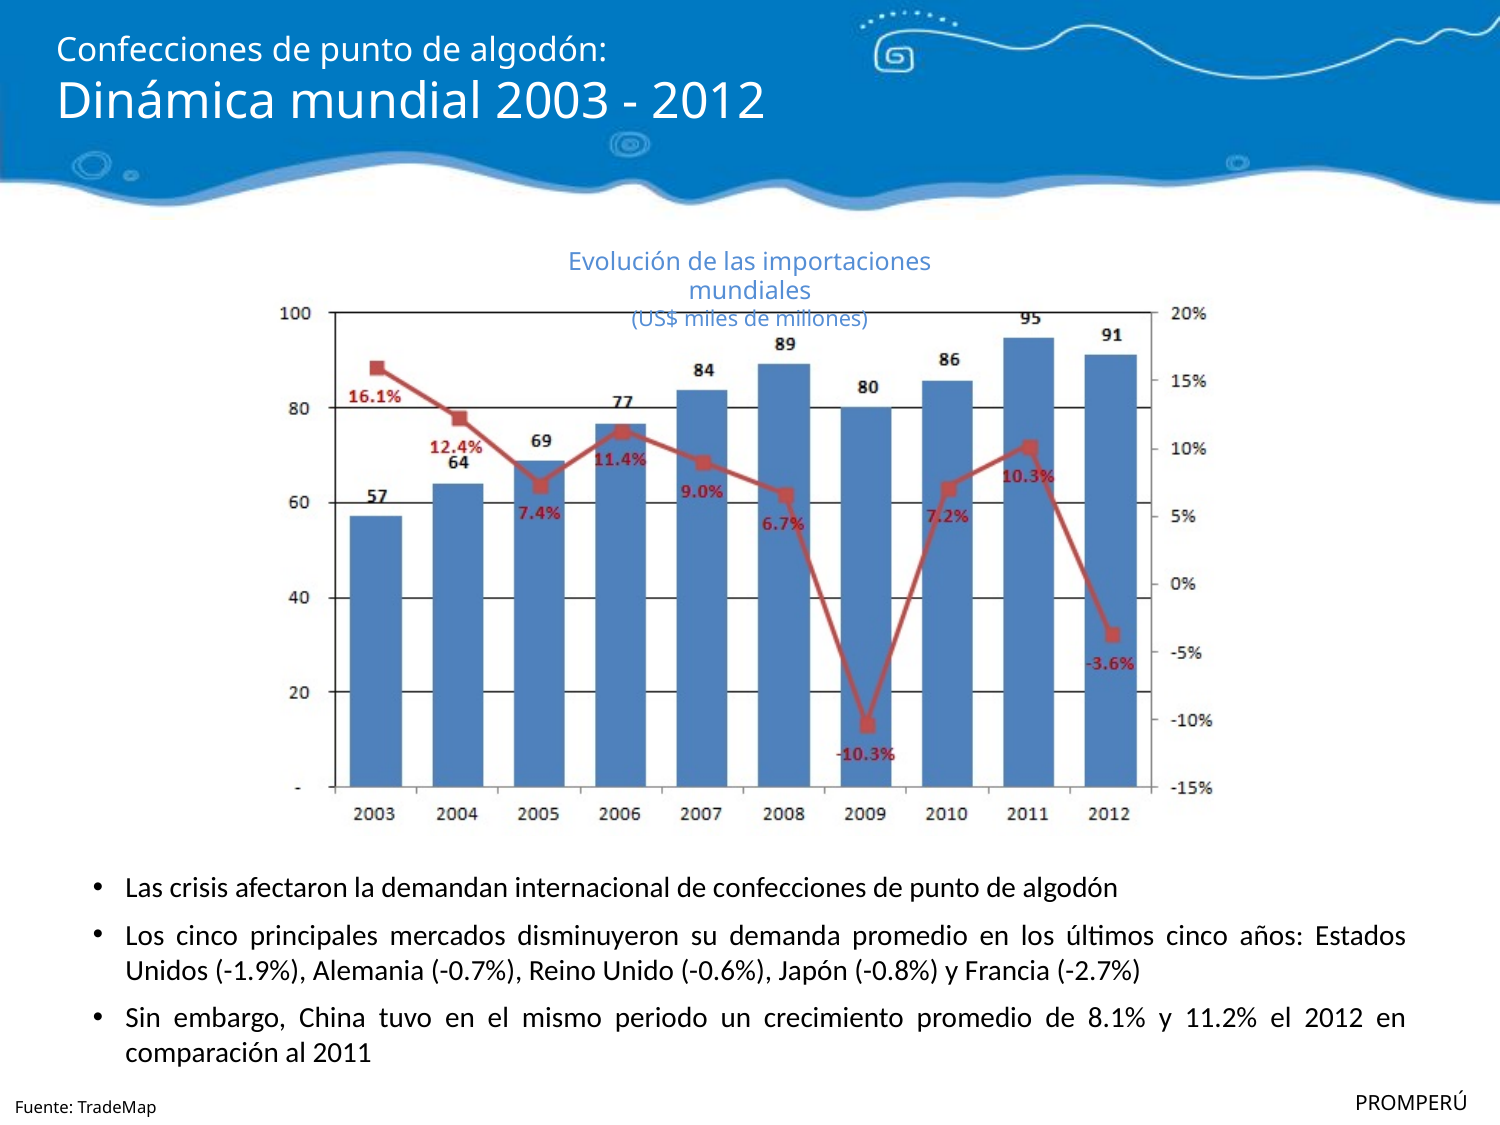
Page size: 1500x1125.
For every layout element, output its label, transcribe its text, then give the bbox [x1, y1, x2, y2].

text_box Confecciones de punto de algodón: Dinámica mundial 2003 - 2012 [41, 21, 1247, 136]
picture [273, 290, 1227, 836]
text_box Las crisis afectaron la demandan internacional de confecciones de punto de algodón Los cinco principales mercados disminuyeron su demanda promedio en los últimos cinco años: Estados Unidos (-1.9%), Alemania (-0.7%), Reino Unido (-0.6%), Japón (-0.8%) y Francia (-2.7%) Sin embargo, China tuvo en el mismo periodo un crecimiento promedio de 8.1% y 11.2% el 2012 en comparación al 2011 [78, 861, 1422, 1076]
text_box Fuente: TradeMap [0, 1089, 674, 1125]
picture [0, 0, 1500, 220]
text_box Evolución de las importaciones mundiales (US$ miles de millones) [496, 237, 1004, 289]
